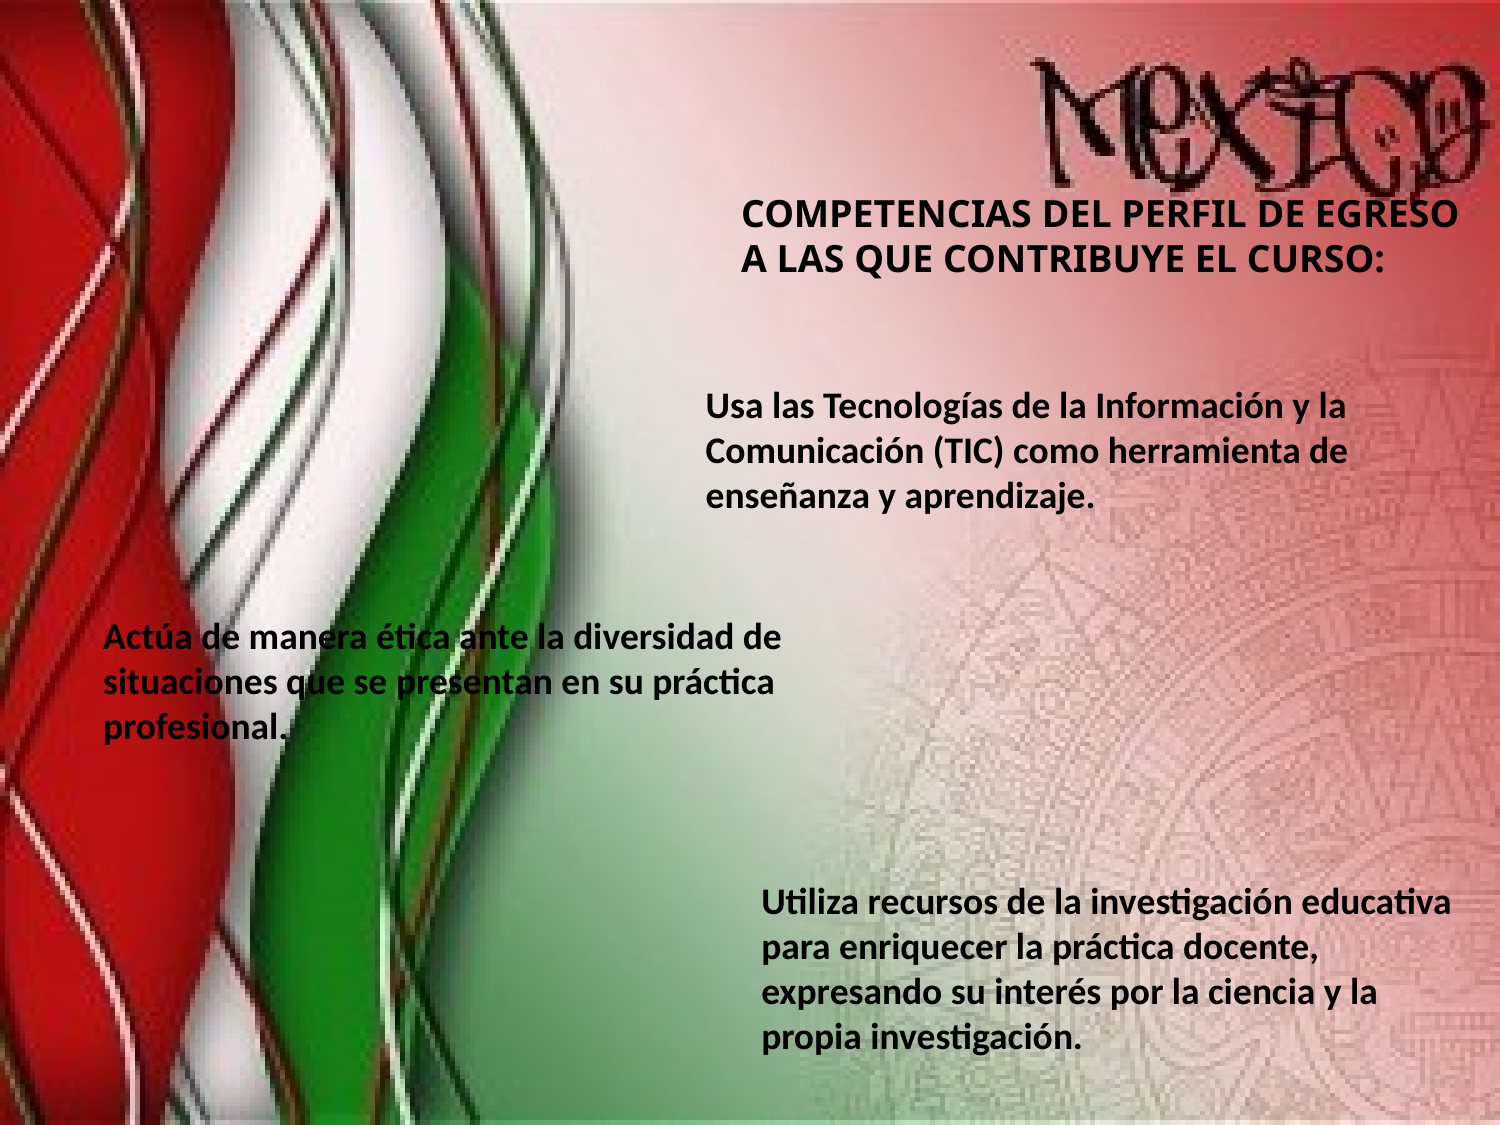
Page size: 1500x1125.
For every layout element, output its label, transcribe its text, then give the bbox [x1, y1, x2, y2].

text_box Actúa de manera ética ante la diversidad de situaciones que se presentan en su práctica profesional. [88, 604, 839, 755]
text_box Utiliza recursos de la investigación educativa para enriquecer la práctica docente, expresando su interés por la ciencia y la propia investigación. [746, 869, 1497, 1065]
text_box COMPETENCIAS DEL PERFIL DE EGRESO A LAS QUE CONTRIBUYE EL CURSO: [726, 182, 1477, 288]
text_box [374, 259, 1125, 320]
picture [0, 0, 1500, 1125]
text_box Usa las Tecnologías de la Información y la Comunicación (TIC) como herramienta de enseñanza y aprendizaje. [690, 373, 1441, 524]
